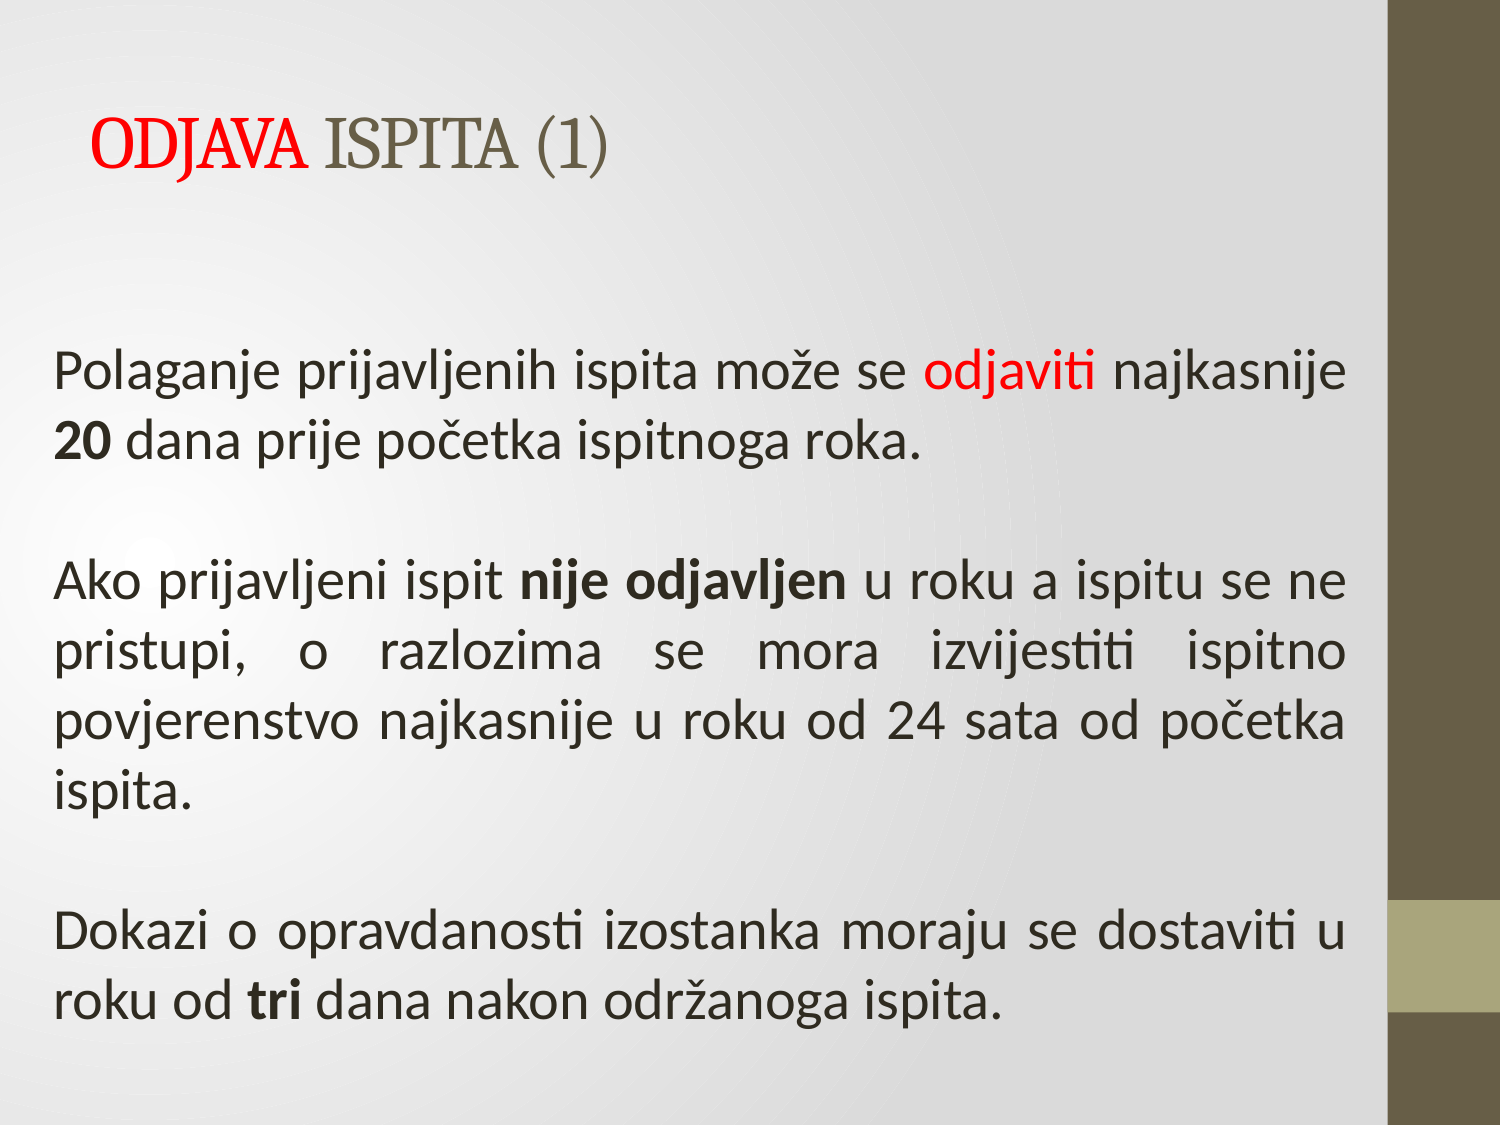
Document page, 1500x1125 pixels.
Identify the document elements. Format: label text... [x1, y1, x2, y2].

title ODJAVA ISPITA (1) [75, 45, 1325, 233]
text_box Polaganje prijavljenih ispita može se odjaviti najkasnije 20 dana prije početka ispitnoga roka. Ako prijavljeni ispit nije odjavljen u roku a ispitu se ne pristupi, o razlozima se mora izvijestiti ispitno povjerenstvo najkasnije u roku od 24 sata od početka ispita. Dokazi o opravdanosti izostanka moraju se dostaviti u roku od tri dana nakon održanoga ispita. [38, 324, 1363, 1039]
